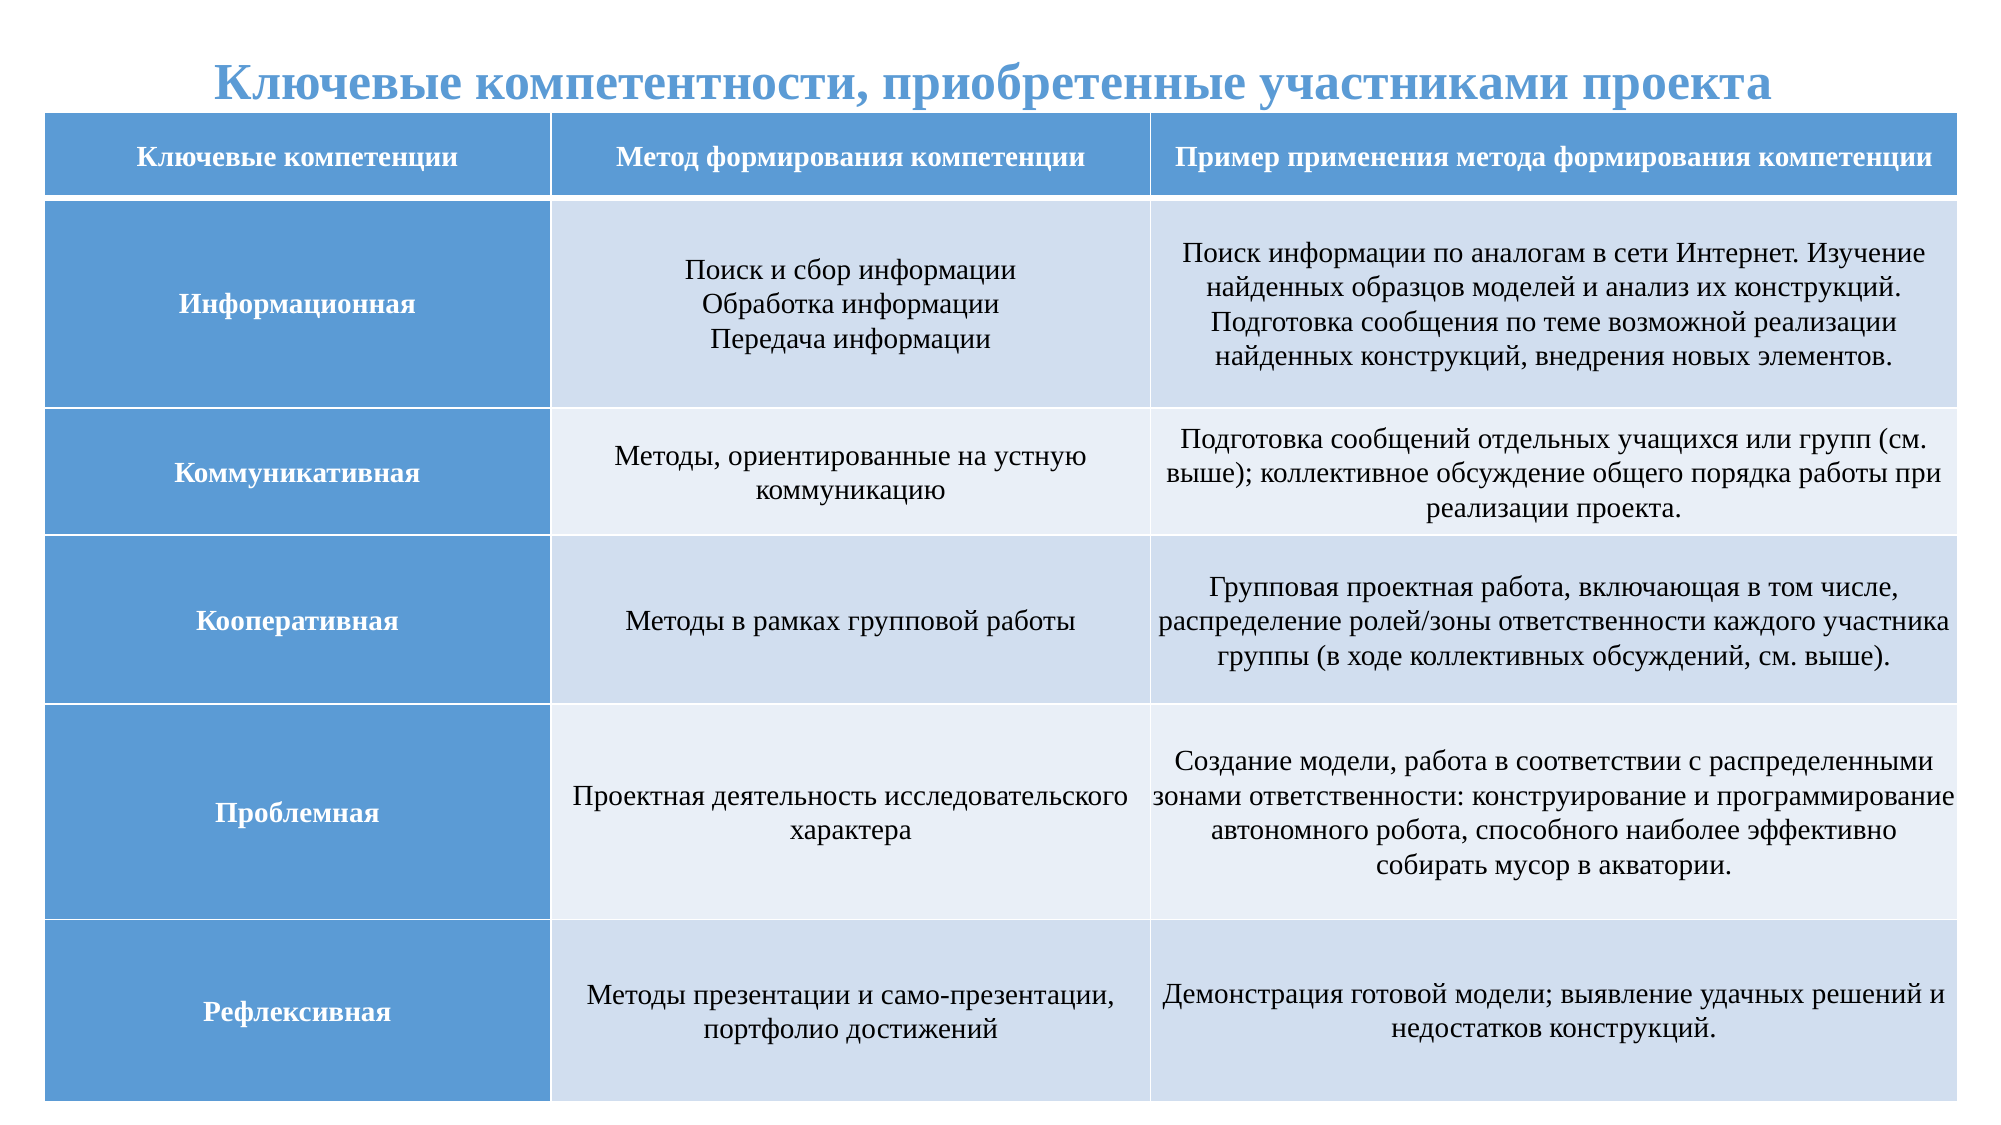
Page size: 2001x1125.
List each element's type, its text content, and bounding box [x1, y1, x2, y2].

table_cell Демонстрация готовой модели; выявление удачных решений и недостатков конструкций. [1151, 920, 1957, 1101]
title Ключевые компетентности, приобретенные участниками проекта [43, 30, 1946, 111]
table_cell Групповая проектная работа, включающая в том числе, распределение ролей/зоны ответственности каждого участника группы (в ходе коллективных обсуждений, см. выше). [1151, 536, 1957, 703]
table_cell Проектная деятельность исследовательского характера [552, 705, 1150, 919]
table_cell Поиск и сбор информации Обработка информации Передача информации [552, 201, 1150, 407]
table_cell Рефлексивная [45, 920, 550, 1101]
table_cell Методы презентации и само-презентации, портфолио достижений [552, 920, 1150, 1101]
table_cell Методы, ориентированные на устную коммуникацию [552, 409, 1150, 534]
table_cell Методы в рамках групповой работы [552, 536, 1150, 703]
table_cell Кооперативная [45, 536, 550, 703]
table_cell Информационная [45, 201, 550, 407]
table_cell Коммуникативная [45, 409, 550, 534]
table_header Пример применения метода формирования компетенции [1151, 113, 1957, 195]
table_header Метод формирования компетенции [552, 113, 1150, 195]
table_cell Подготовка сообщений отдельных учащихся или групп (см. выше); коллективное обсуждение общего порядка работы при реализации проекта. [1151, 409, 1957, 534]
table_header Ключевые компетенции [45, 113, 550, 195]
table_cell Создание модели, работа в соответствии с распределенными зонами ответственности: конструирование и программирование автономного робота, способного наиболее эффективно собирать мусор в акватории. [1151, 705, 1957, 919]
table_cell Проблемная [45, 705, 550, 919]
table_cell Поиск информации по аналогам в сети Интернет. Изучение найденных образцов моделей и анализ их конструкций. Подготовка сообщения по теме возможной реализации найденных конструкций, внедрения новых элементов. [1151, 201, 1957, 407]
